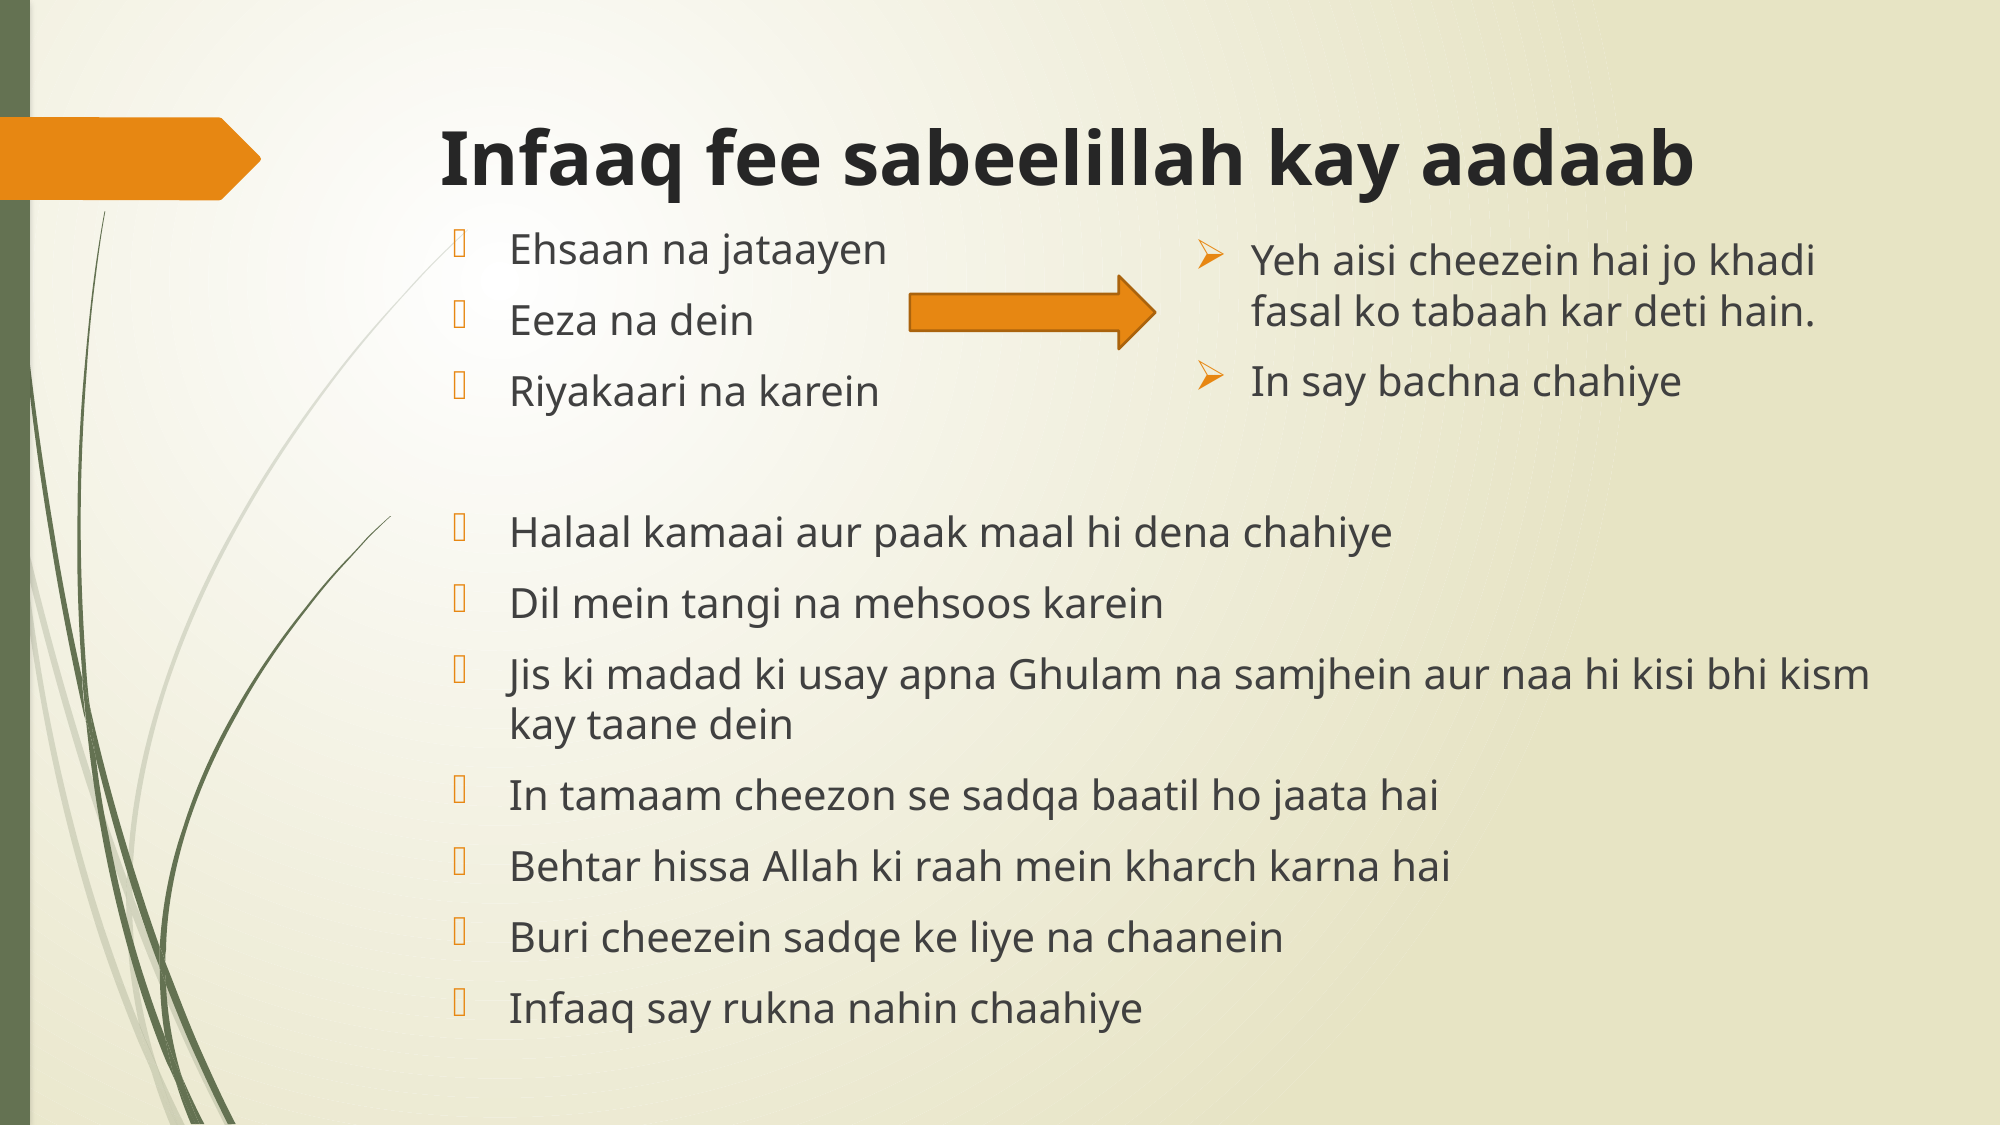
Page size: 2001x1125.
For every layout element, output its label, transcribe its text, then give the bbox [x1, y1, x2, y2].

text_box [908, 274, 1157, 351]
list Ehsaan na jataayen Eeza na dein Riyakaari na karein Halaal kamaai aur paak maal hi dena chahiye Dil mein tangi na mehsoos karein Jis ki madad ki usay apna Ghulam na samjhein aur naa hi kisi bhi kism kay taane dein In tamaam cheezon se sadqa baatil ho jaata hai Behtar hissa Allah ki raah mein kharch karna hai Buri cheezein sadqe ke liye na chaanein Infaaq say rukna nahin chaahiye [437, 214, 1912, 1103]
list Yeh aisi cheezein hai jo khadi fasal ko tabaah kar deti hain. In say bachna chahiye [1179, 226, 1888, 847]
title Infaaq fee sabeelillah kay aadaab [425, 102, 1888, 313]
